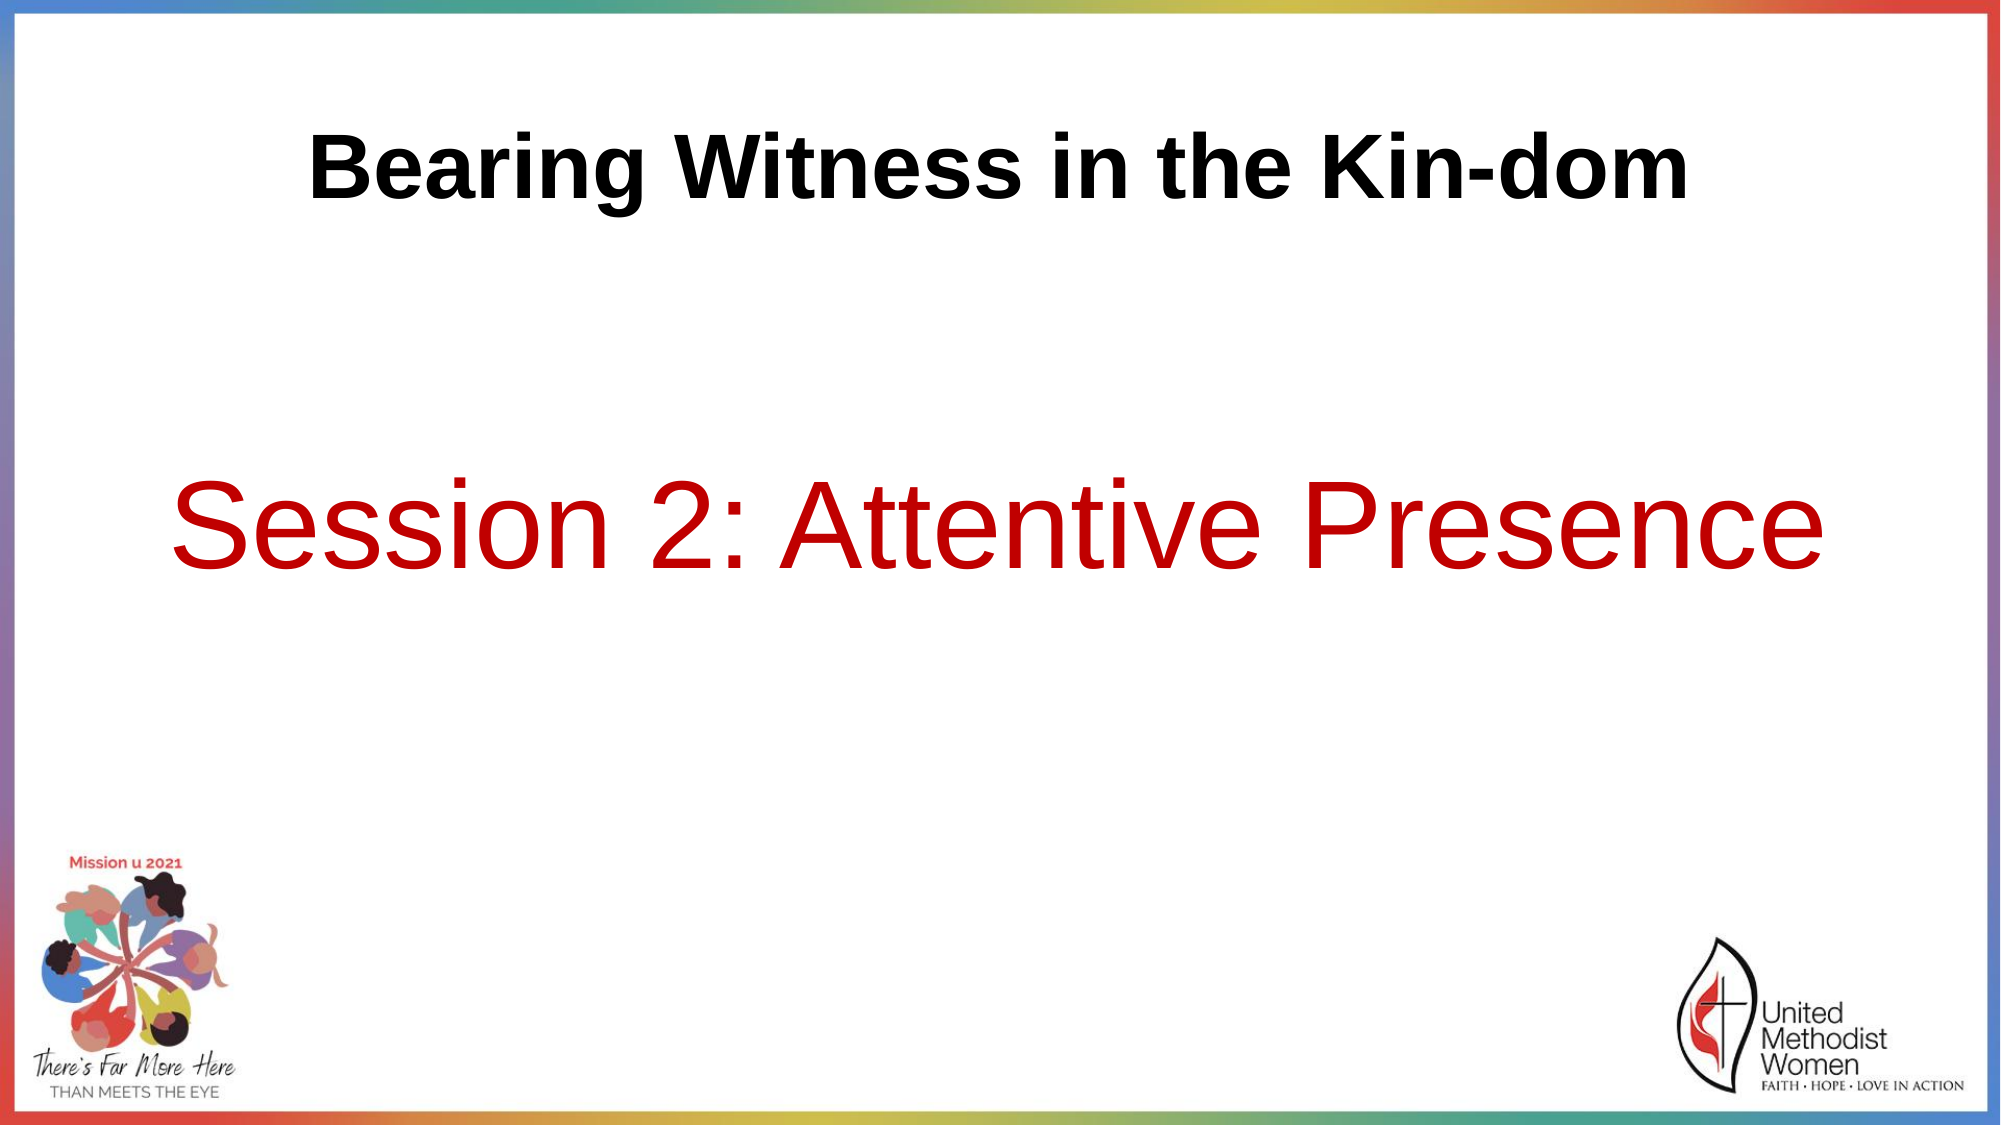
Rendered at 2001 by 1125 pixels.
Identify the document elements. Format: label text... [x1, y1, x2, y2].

picture [0, 0, 2001, 1125]
title Bearing Witness in the Kin-dom [137, 59, 1863, 278]
text_box Session 2: Attentive Presence [15, 436, 1982, 601]
